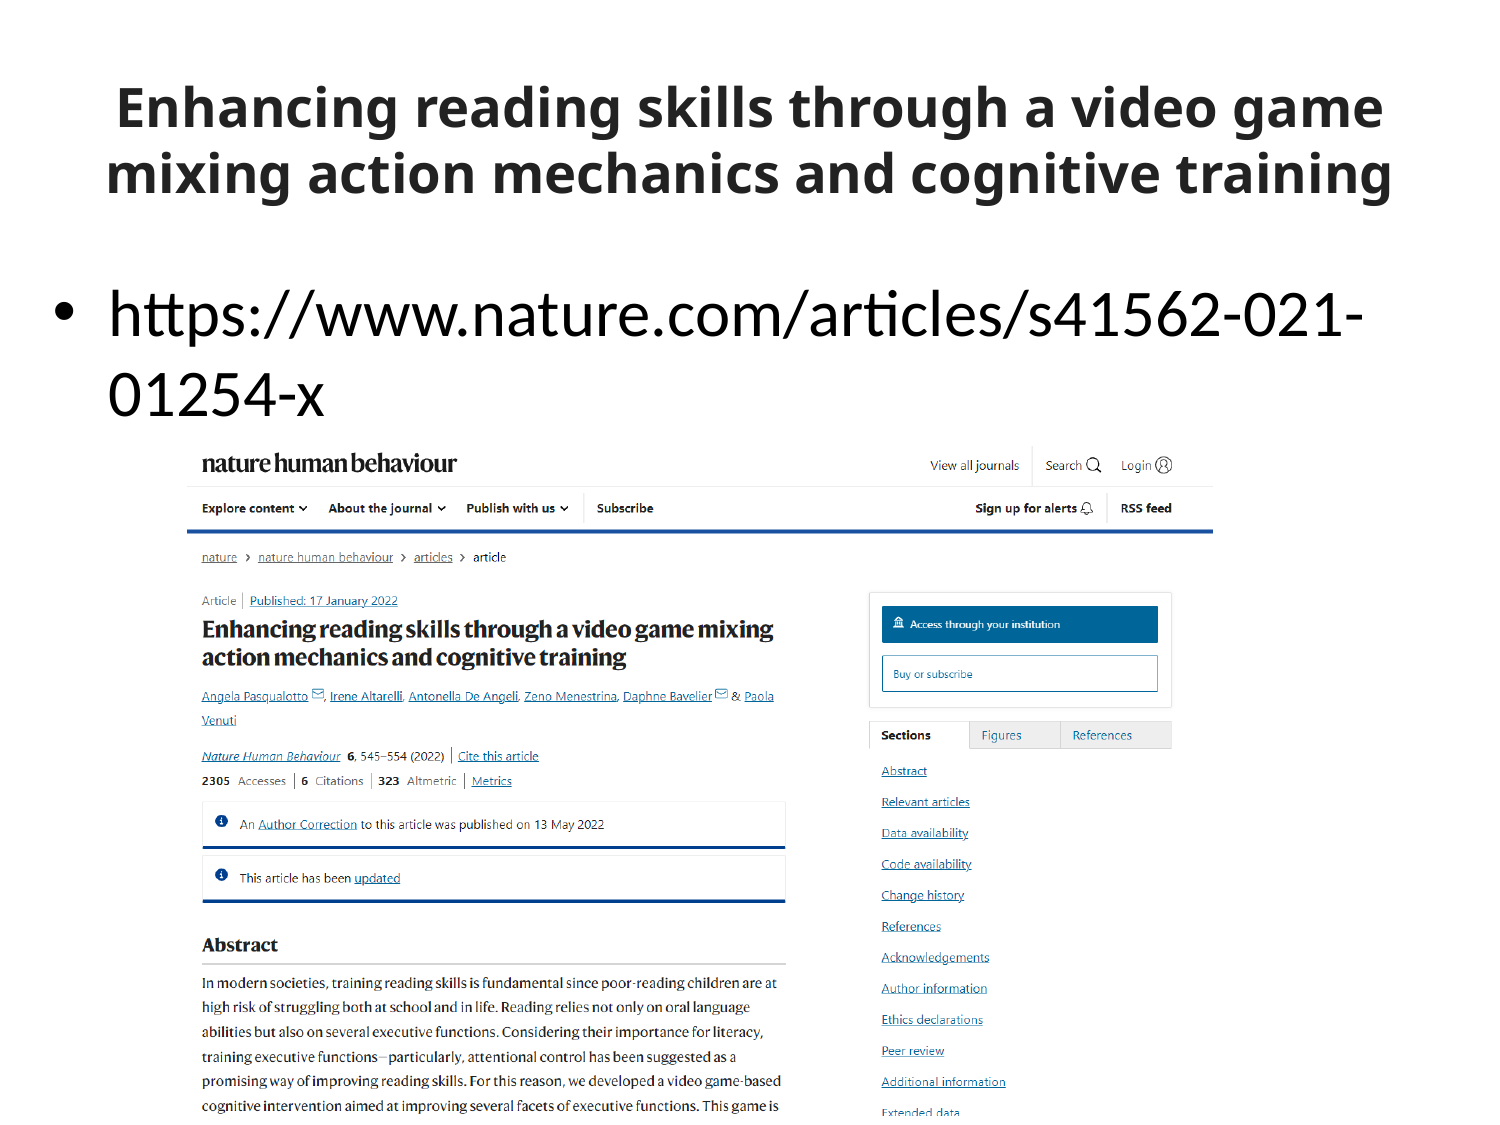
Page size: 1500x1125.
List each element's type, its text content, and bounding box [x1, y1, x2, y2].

list https://www.nature.com/articles/s41562-021-01254-x [37, 262, 1463, 450]
title Enhancing reading skills through a video game mixing action mechanics and cognitive training [75, 45, 1425, 233]
picture [187, 445, 1213, 1116]
